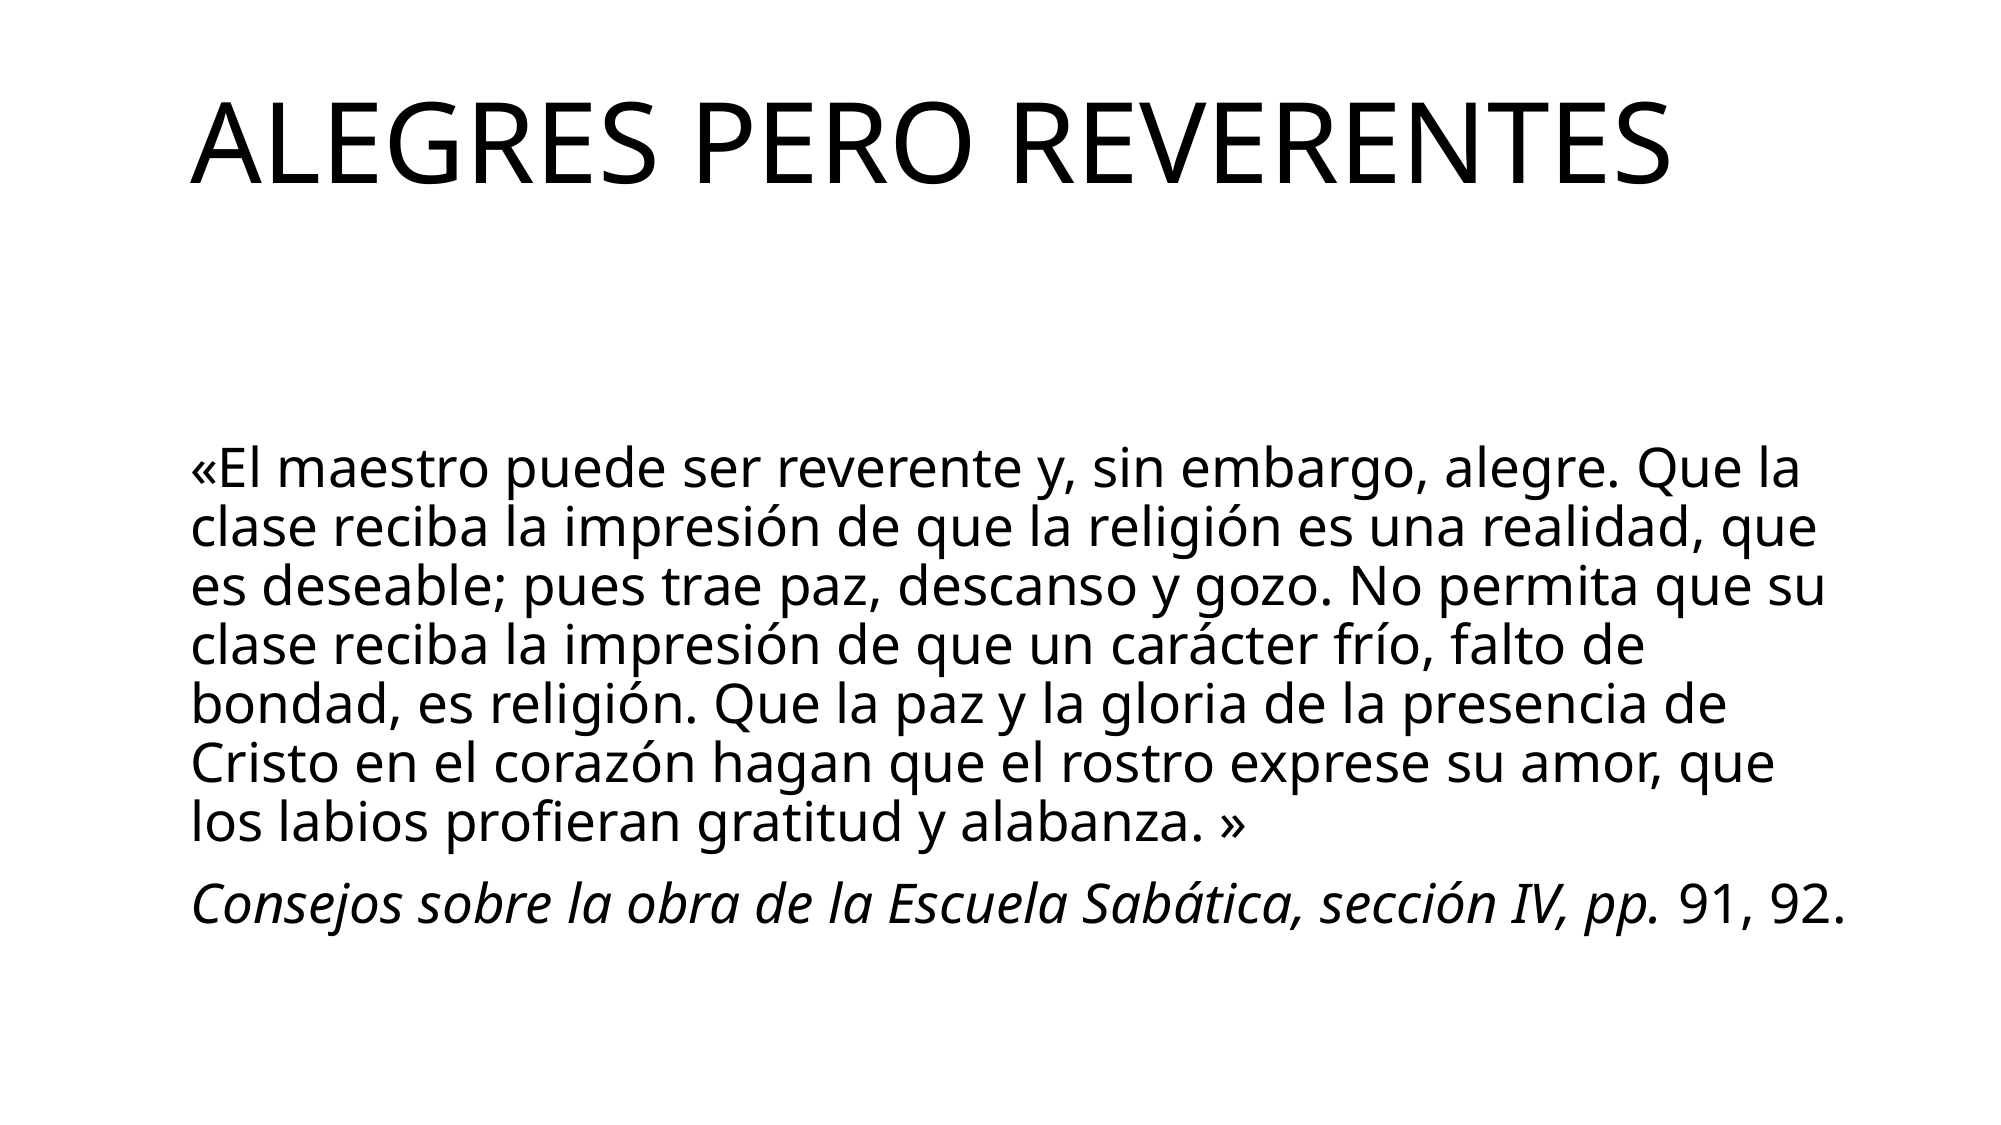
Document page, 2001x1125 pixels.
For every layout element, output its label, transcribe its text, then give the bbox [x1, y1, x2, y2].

list «El maestro puede ser reverente y, sin embargo, alegre. Que la clase reciba la impresión de que la religión es una realidad, que es deseable; pues trae paz, descanso y gozo. No permita que su clase reciba la impresión de que un carácter frío, falto de bondad, es religión. Que la paz y la gloria de la presencia de Cristo en el corazón hagan que el rostro exprese su amor, que los labios profieran gratitud y alabanza. » Consejos sobre la obra de la Escuela Sabática, sección IV, pp. 91, 92. [175, 432, 1875, 988]
title Alegres pero reverentes [175, 79, 1826, 344]
